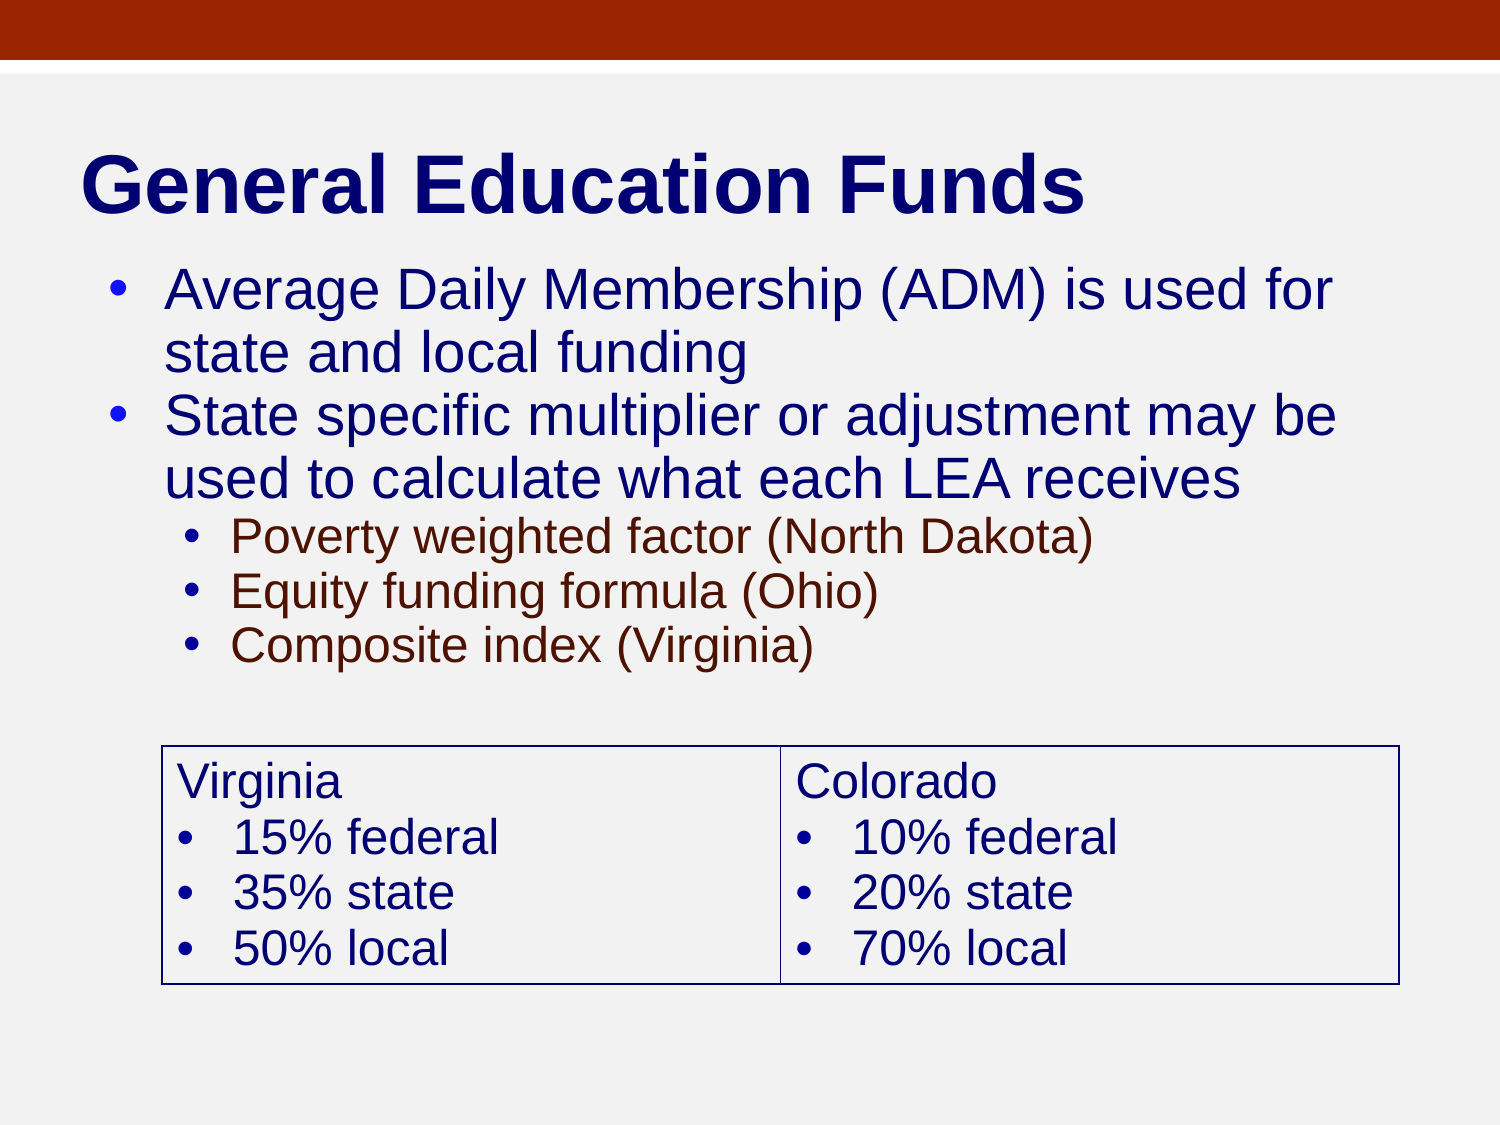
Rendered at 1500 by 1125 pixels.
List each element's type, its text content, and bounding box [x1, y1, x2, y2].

table_header Virginia 15% federal 35% state 50% local [163, 747, 780, 983]
table_header Colorado 10% federal 20% state 70% local [781, 747, 1398, 983]
list Average Daily Membership (ADM) is used for state and local funding State specific multiplier or adjustment may be used to calculate what each LEA receives Poverty weighted factor (North Dakota) Equity funding formula (Ohio) Composite index (Virginia) [80, 251, 1431, 962]
title General Education Funds [65, 92, 1416, 268]
